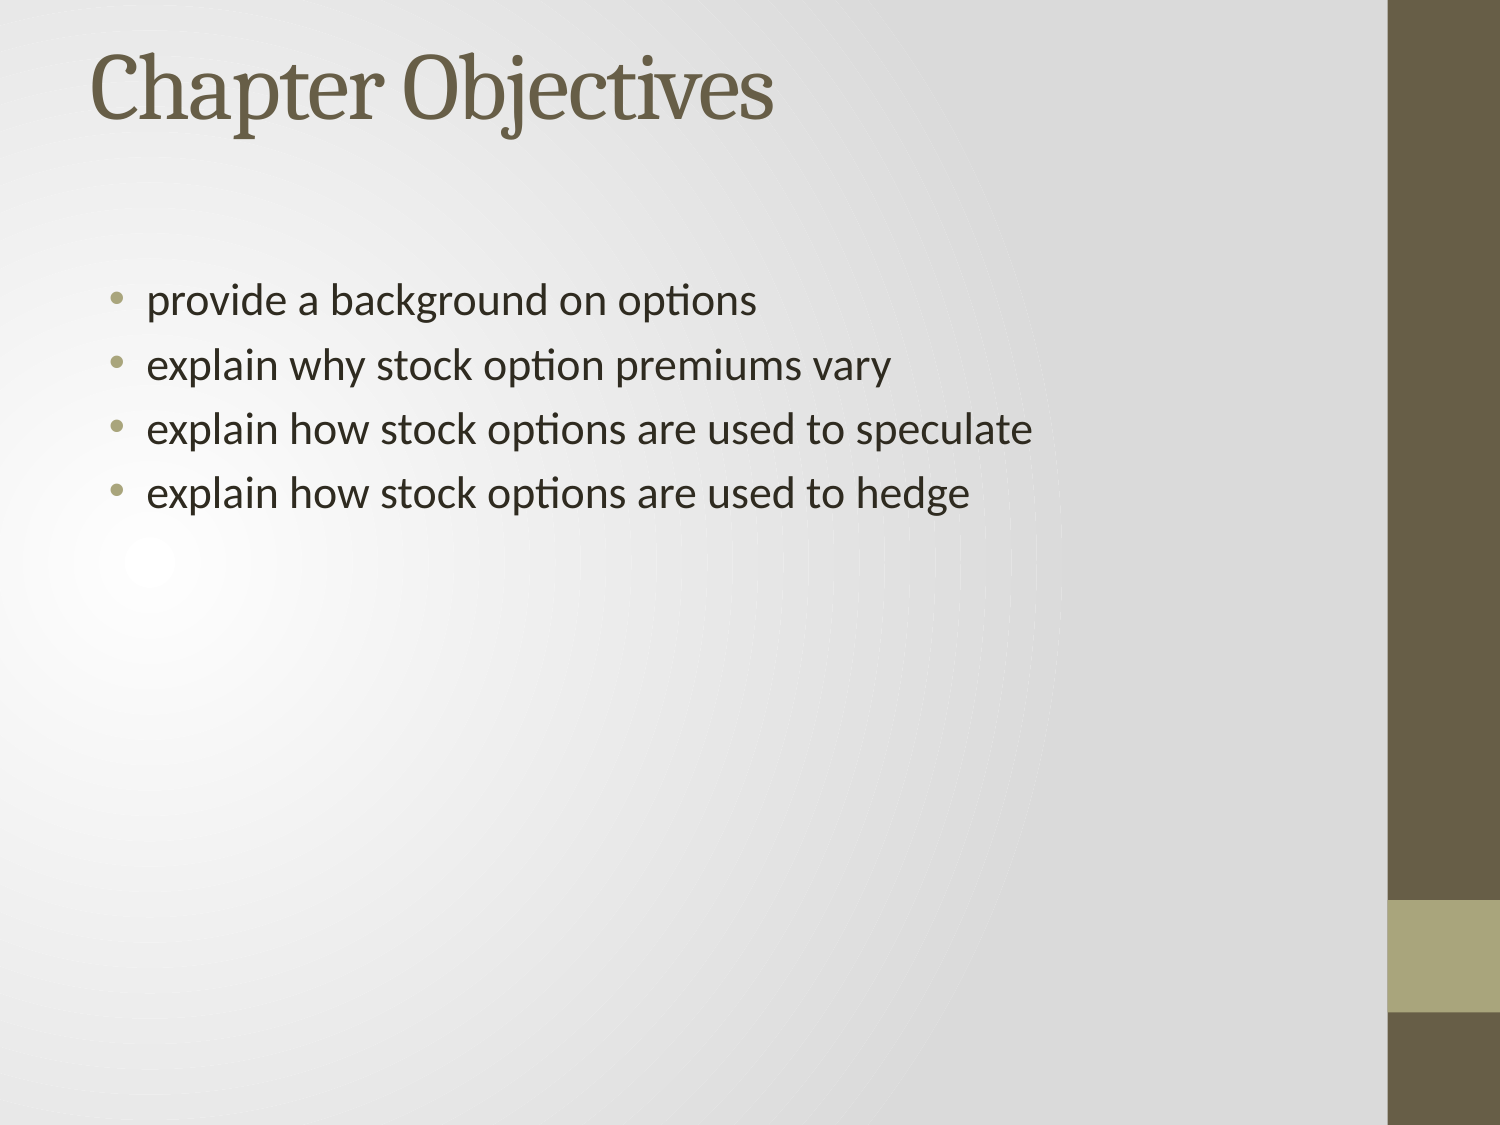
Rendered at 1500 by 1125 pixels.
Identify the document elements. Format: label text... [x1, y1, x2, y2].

title Chapter Objectives [75, 45, 1325, 233]
list provide a background on options explain why stock option premiums vary explain how stock options are used to speculate explain how stock options are used to hedge [75, 262, 1325, 1050]
